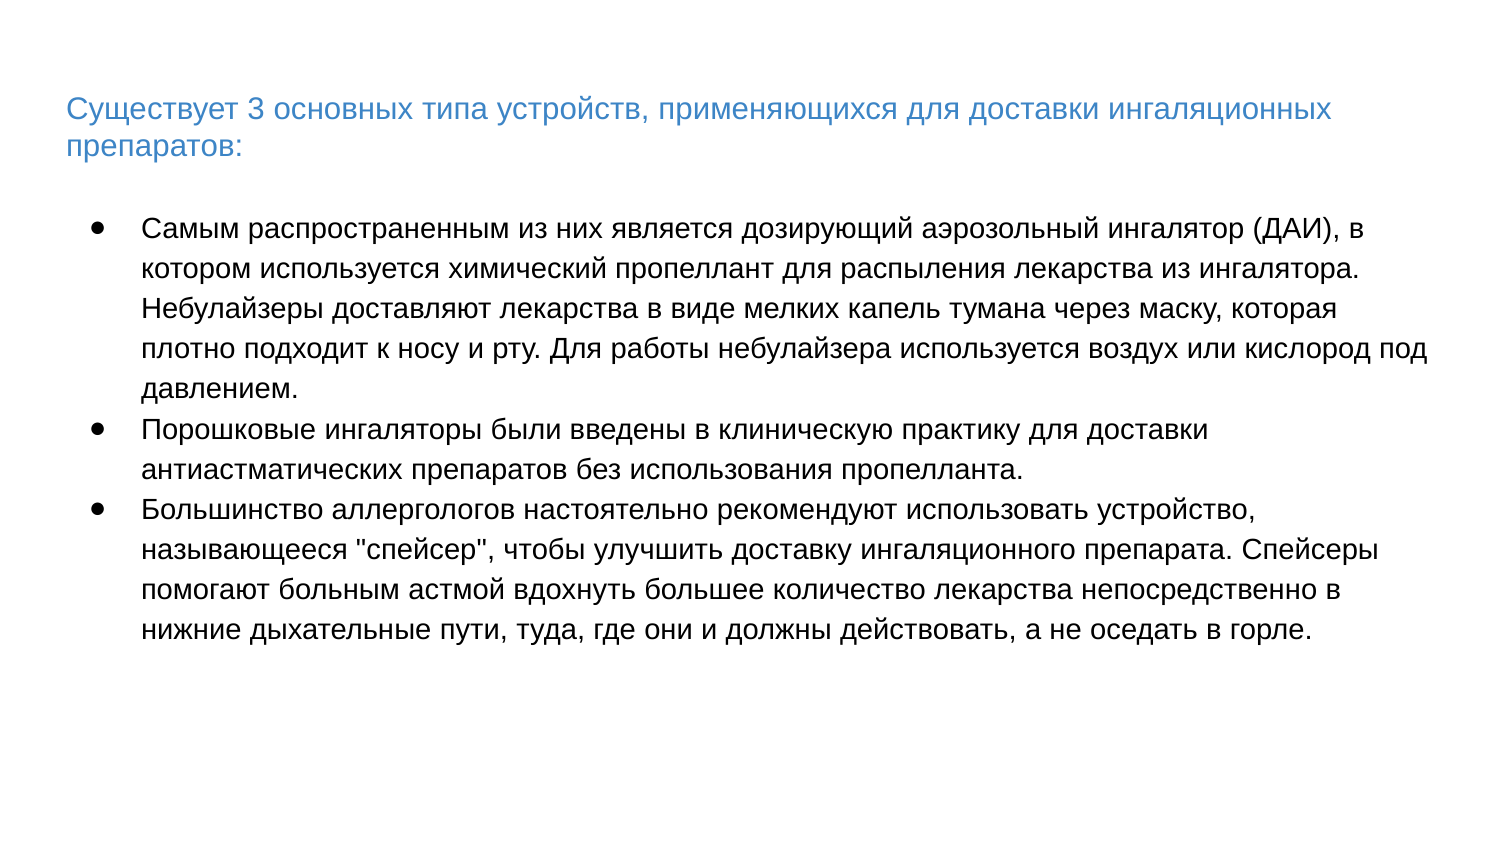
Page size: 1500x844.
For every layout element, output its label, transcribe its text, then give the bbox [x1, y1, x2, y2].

list Самым распространенным из них является дозирующий аэрозольный ингалятор (ДАИ), в котором используется химический пропеллант для распыления лекарства из ингалятора. Небулайзеры доставляют лекарства в виде мелких капель тумана через маску, которая плотно подходит к носу и рту. Для работы небулайзера используется воздух или кислород под давлением. Порошковые ингаляторы были введены в клиническую практику для доставки антиастматических препаратов без использования пропелланта. Большинство аллергологов настоятельно рекомендуют использовать устройство, называющееся "спейсер", чтобы улучшить доставку ингаляционного препарата. Спейсеры помогают больным астмой вдохнуть большее количество лекарства непосредственно в нижние дыхательные пути, туда, где они и должны действовать, а не оседать в горле. [51, 189, 1449, 750]
title Существует 3 основных типа устройств, применяющихся для доставки ингаляционных препаратов: [51, 72, 1449, 167]
